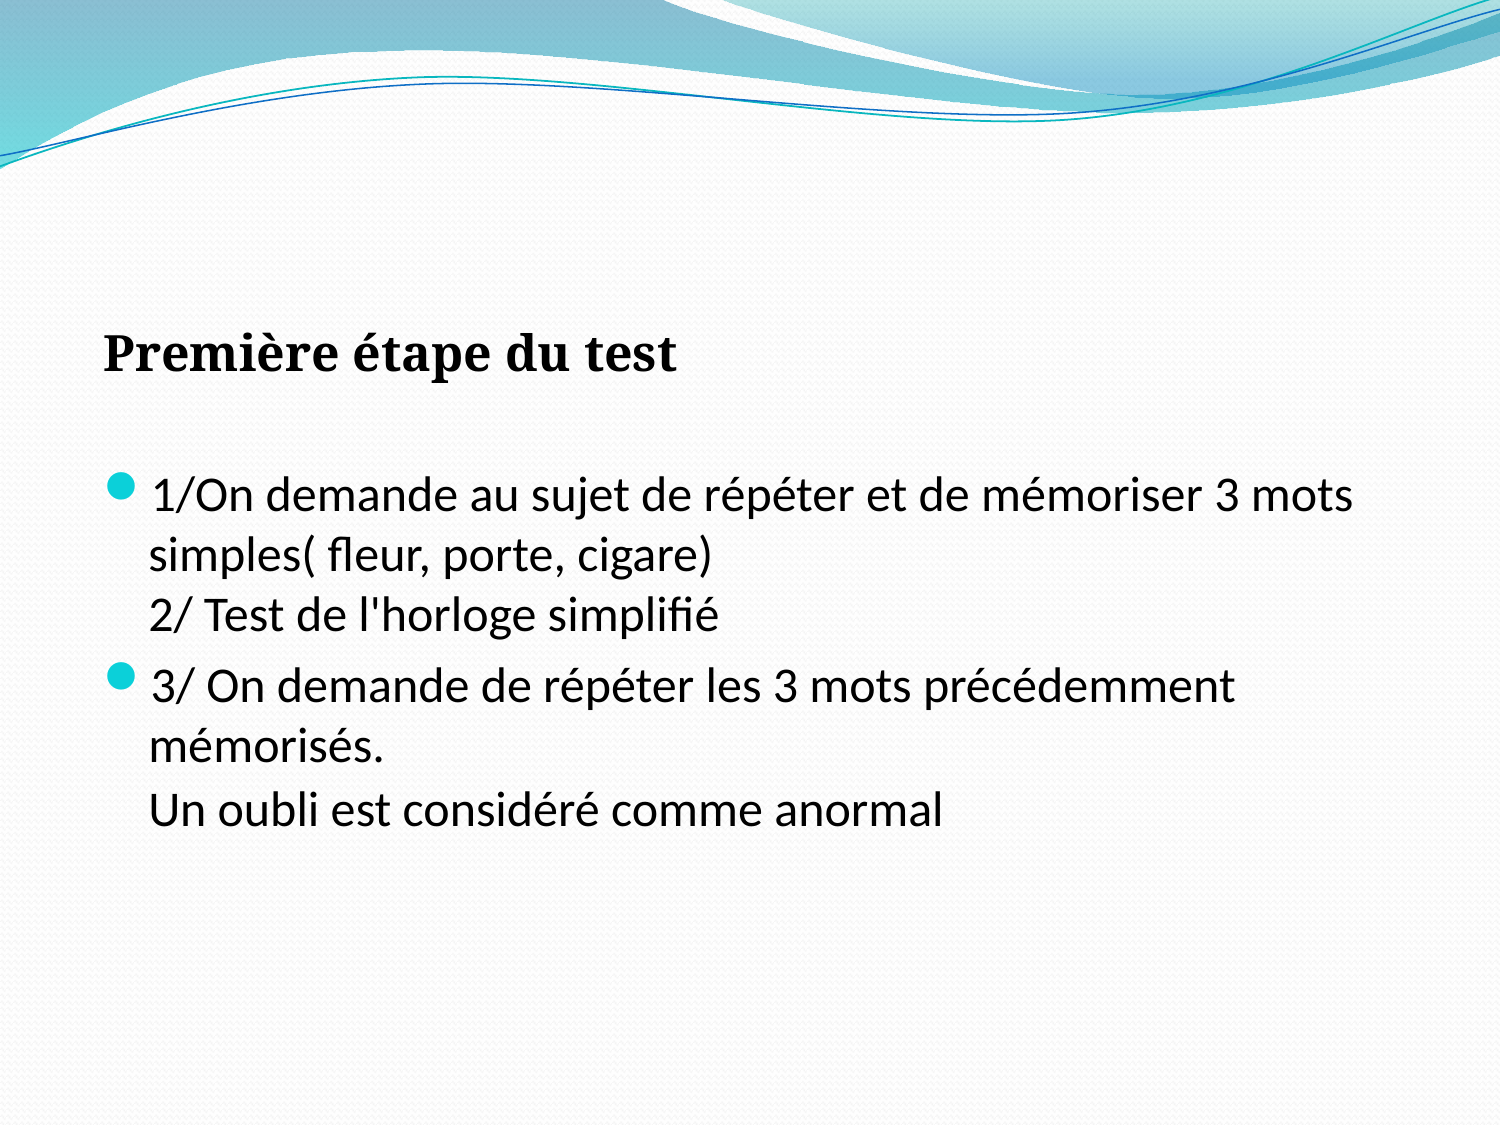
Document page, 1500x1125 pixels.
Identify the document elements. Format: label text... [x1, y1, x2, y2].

list Première étape du test 1/On demande au sujet de répéter et de mémoriser 3 mots simples( fleur, porte, cigare) 2/ Test de l'horloge simplifié 3/ On demande de répéter les 3 mots précédemment mémorisés. Un oubli est considéré comme anormal [88, 314, 1439, 1035]
